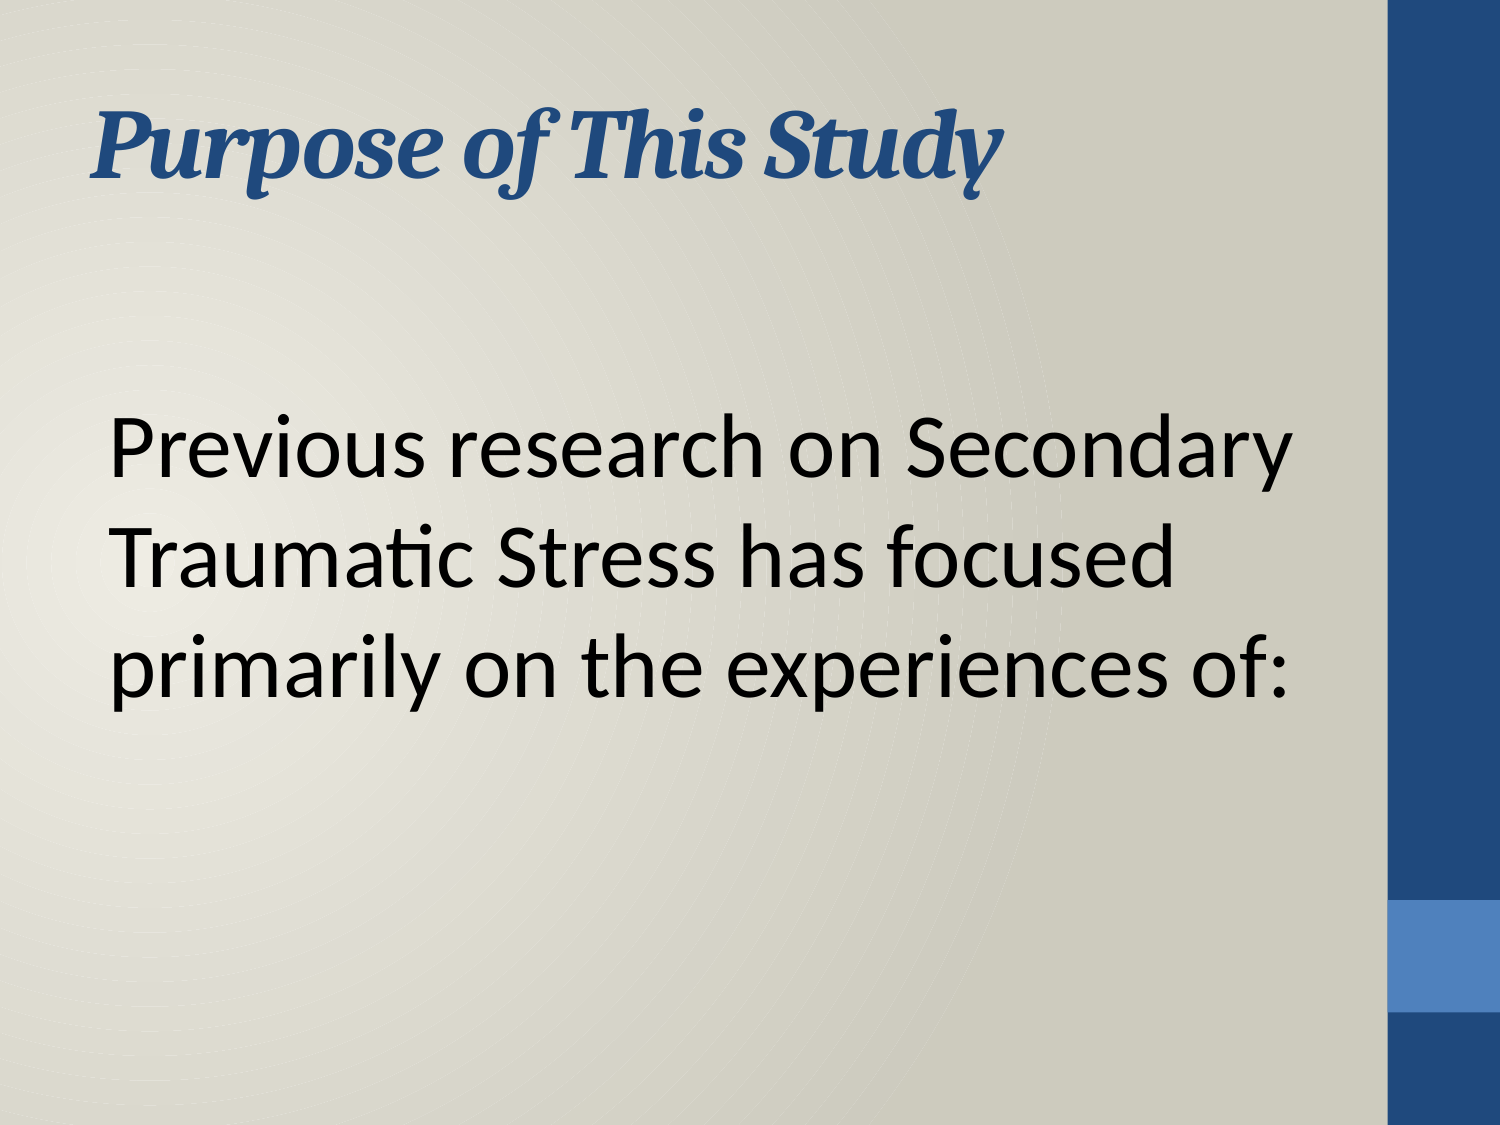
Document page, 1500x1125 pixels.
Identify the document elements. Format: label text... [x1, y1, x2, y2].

list Previous research on Secondary Traumatic Stress has focused primarily on the experiences of: [75, 249, 1338, 1038]
title Purpose of This Study [75, 45, 1325, 233]
